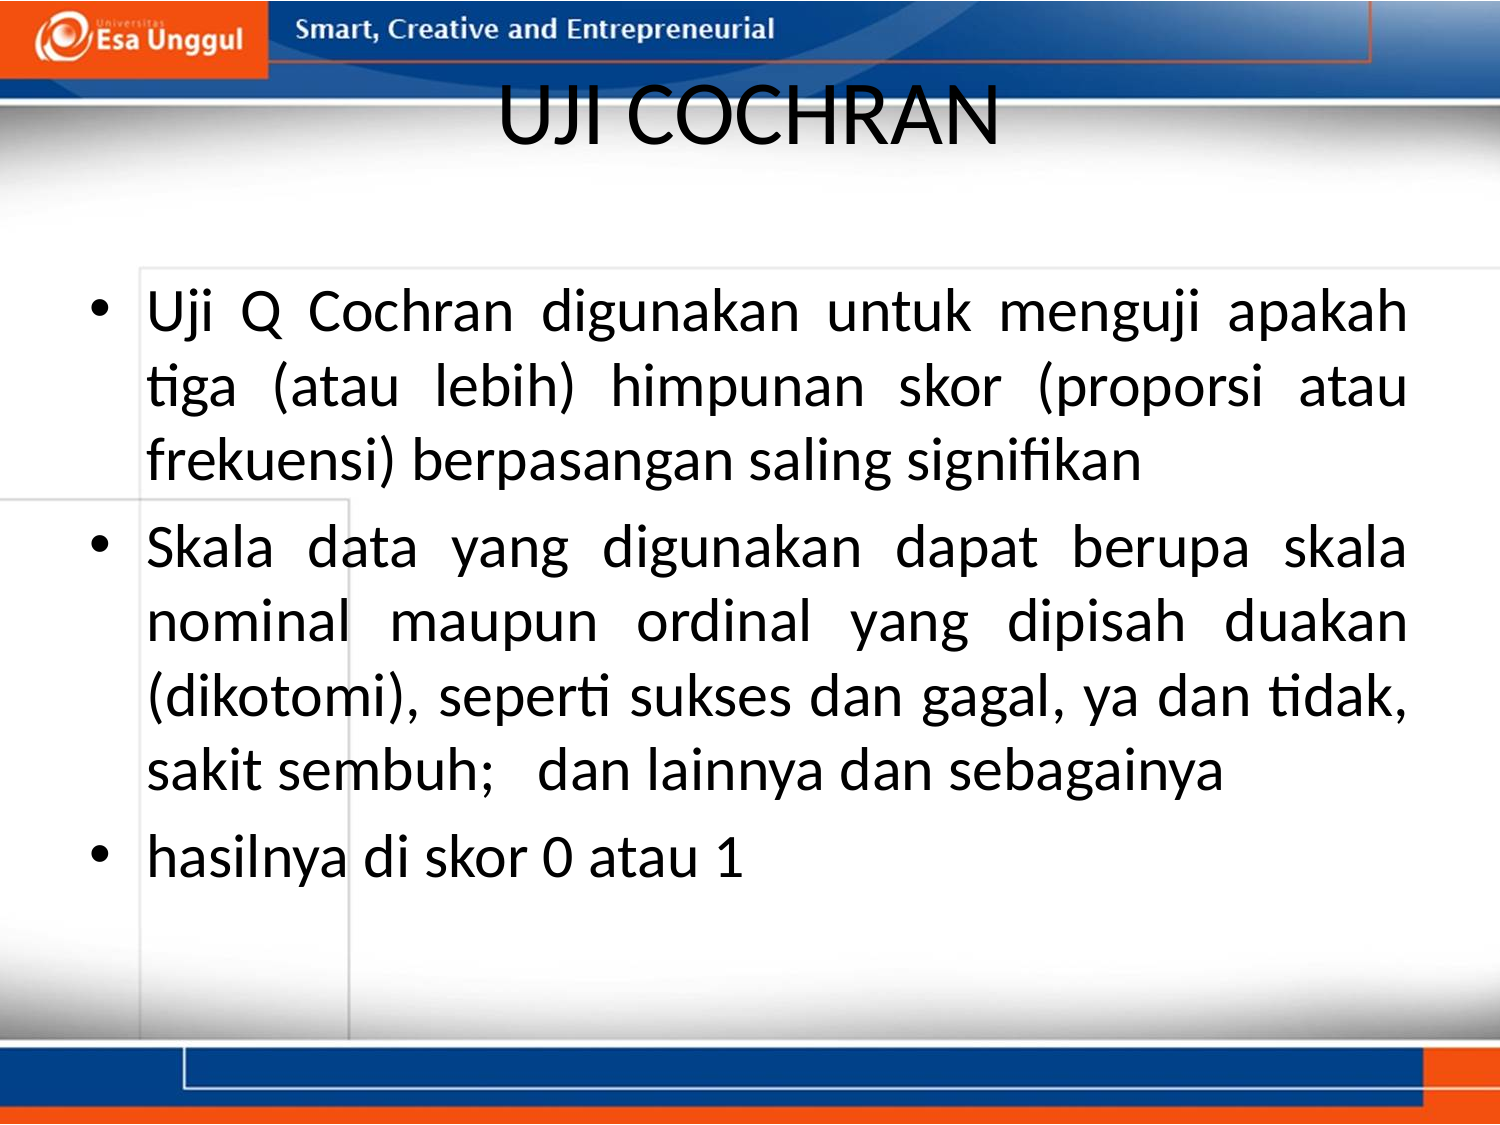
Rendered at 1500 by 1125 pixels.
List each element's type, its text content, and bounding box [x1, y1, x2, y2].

title UJI COCHRAN [75, 45, 1425, 233]
picture [0, 1, 1500, 1124]
list Uji Q Cochran digunakan untuk menguji apakah tiga (atau lebih) himpunan skor (proporsi atau frekuensi) berpasangan saling signifikan Skala data yang digunakan dapat berupa skala nominal maupun ordinal yang dipisah duakan (dikotomi), seperti sukses dan gagal, ya dan tidak, sakit sembuh; dan lainnya dan sebagainya hasilnya di skor 0 atau 1 [75, 262, 1425, 1005]
